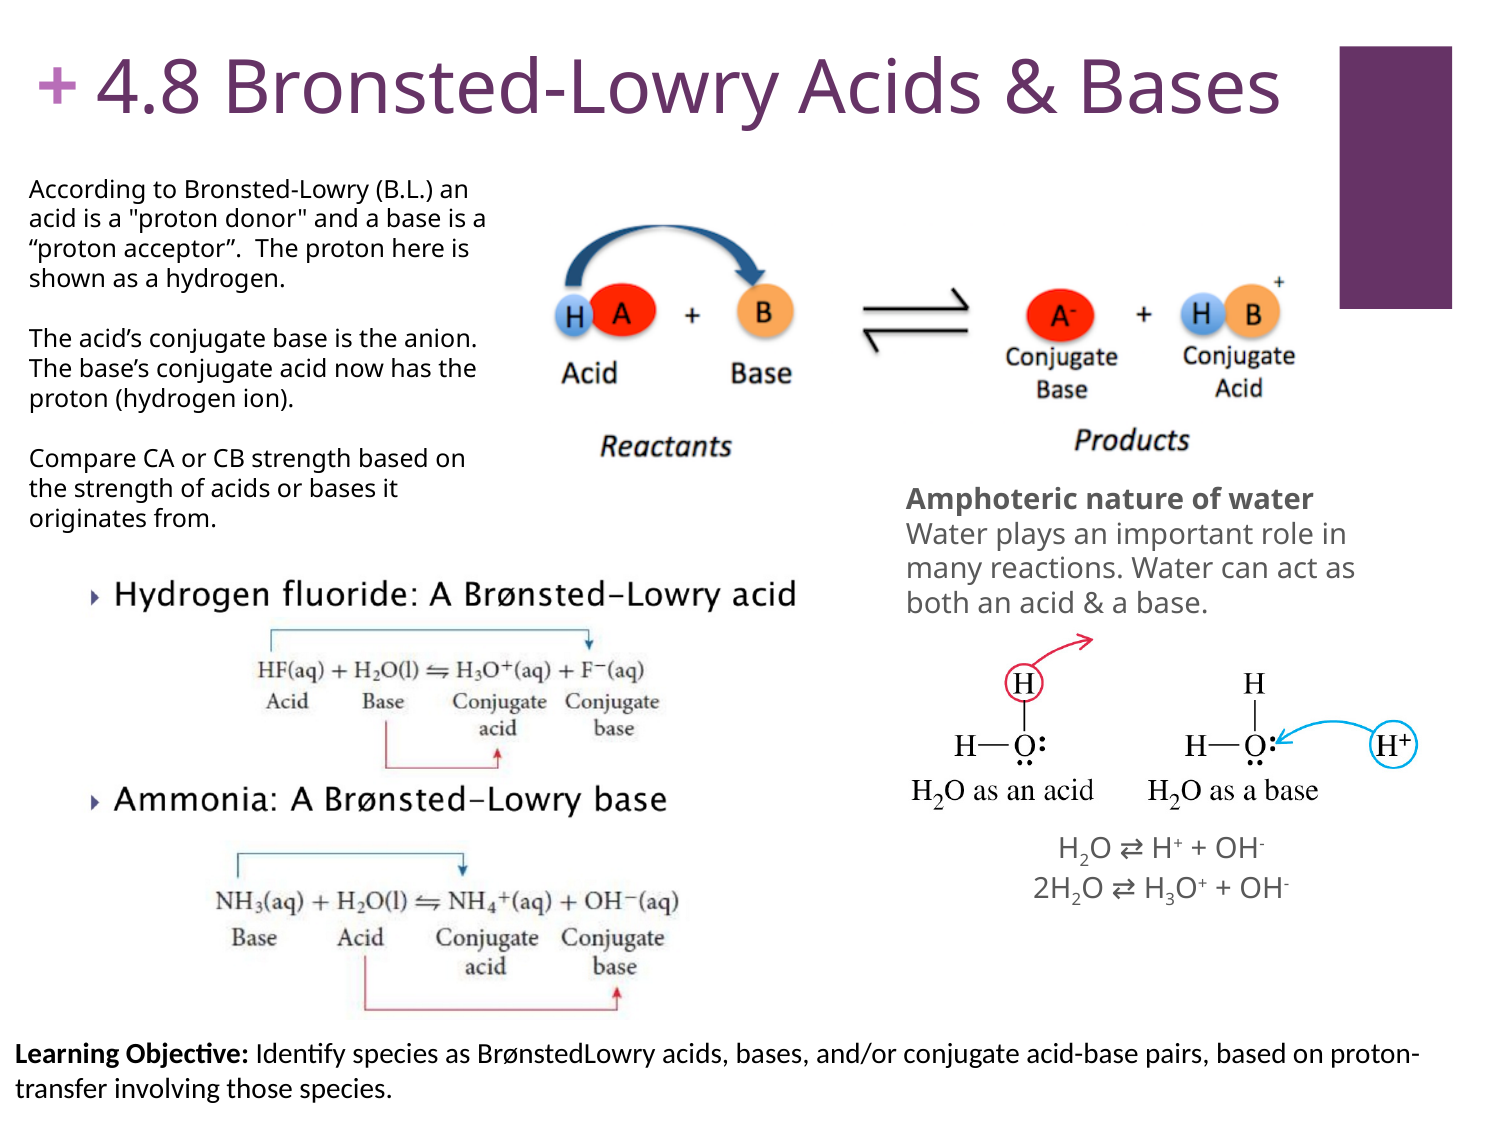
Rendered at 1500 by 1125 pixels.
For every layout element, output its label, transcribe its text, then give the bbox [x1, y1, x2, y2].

picture [81, 554, 817, 1020]
list Amphoteric nature of water Water plays an important role in many reactions. Water can act as both an acid & a base. H2O ⇄ H+ + OH- 2H2O ⇄ H3O+ + OH- [890, 472, 1440, 873]
text_box Learning Objective: Identify species as BrønstedLowry acids, bases, and/or conjugate acid-base pairs, based on proton-transfer involving those species. [0, 1027, 1500, 1123]
text_box According to Bronsted-Lowry (B.L.) an acid is a "proton donor" and a base is a “proton acceptor”. The proton here is shown as a hydrogen. The acid’s conjugate base is the anion. The base’s conjugate acid now has the proton (hydrogen ion). Compare CA or CB strength based on the strength of acids or bases it originates from. [13, 165, 506, 446]
title 4.8 Bronsted-Lowry Acids & Bases [81, 31, 1322, 215]
picture [543, 202, 1319, 483]
picture [907, 627, 1423, 815]
